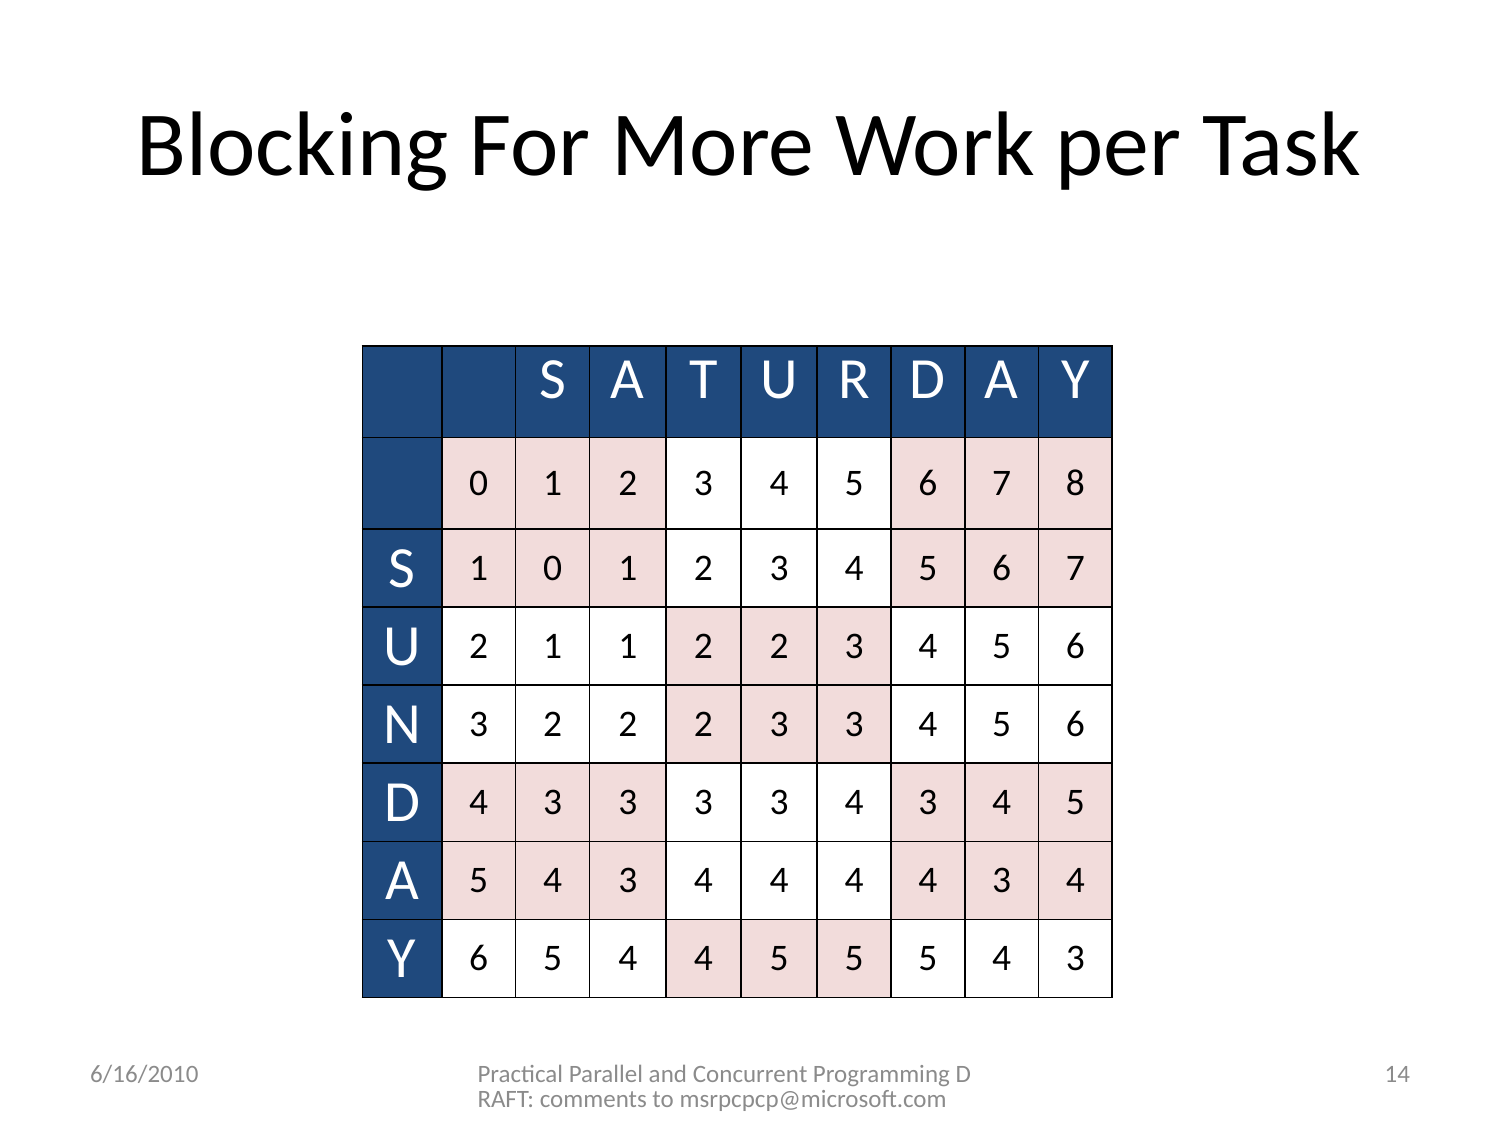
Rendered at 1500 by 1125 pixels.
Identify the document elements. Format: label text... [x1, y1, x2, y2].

table_cell N [363, 686, 441, 762]
table_cell 0 [516, 530, 589, 606]
table_cell D [363, 764, 441, 841]
table_cell 4 [590, 920, 665, 997]
table_cell 4 [667, 920, 740, 997]
table_header A [966, 347, 1038, 437]
table_cell 5 [966, 686, 1038, 762]
table_cell 4 [892, 842, 964, 919]
table_cell 3 [966, 842, 1038, 919]
table_header S [516, 347, 589, 437]
table_cell 3 [590, 842, 665, 919]
table_cell 2 [516, 686, 589, 762]
table_cell 3 [443, 686, 515, 762]
table_cell 2 [443, 608, 515, 684]
table_cell 4 [818, 764, 890, 841]
table_cell 4 [742, 842, 816, 919]
table_cell 4 [818, 530, 890, 606]
table_cell 3 [667, 764, 740, 841]
table_cell 1 [516, 438, 589, 528]
table_cell 4 [966, 920, 1038, 997]
table_cell 0 [443, 438, 515, 528]
table_cell 5 [443, 842, 515, 919]
table_cell Y [363, 920, 441, 997]
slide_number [75, 1042, 425, 1103]
table_cell 6 [892, 438, 964, 528]
table_cell 4 [1039, 842, 1111, 919]
table_cell 5 [818, 920, 890, 997]
table_cell 5 [892, 920, 964, 997]
table_header T [667, 347, 740, 437]
table_cell 6 [966, 530, 1038, 606]
table_cell [363, 438, 441, 528]
table_cell 7 [966, 438, 1038, 528]
table_cell 2 [667, 608, 740, 684]
table_cell 2 [590, 438, 665, 528]
table_header D [892, 347, 964, 437]
table_cell A [363, 842, 441, 919]
table_cell 3 [818, 686, 890, 762]
table_cell 3 [742, 686, 816, 762]
table_cell 4 [742, 438, 816, 528]
table_cell 7 [1039, 530, 1111, 606]
table_cell 2 [742, 608, 816, 684]
table_cell 4 [443, 764, 515, 841]
table_cell 3 [667, 438, 740, 528]
table_cell 4 [892, 608, 964, 684]
table_cell 3 [892, 764, 964, 841]
table_cell 3 [590, 764, 665, 841]
table_cell 2 [590, 686, 665, 762]
table_cell 5 [1039, 764, 1111, 841]
table_cell 6 [1039, 686, 1111, 762]
table_cell 5 [742, 920, 816, 997]
table_cell 3 [1039, 920, 1111, 997]
table_cell S [363, 530, 441, 606]
table_cell 3 [818, 608, 890, 684]
table_cell 4 [892, 686, 964, 762]
table_header Y [1039, 347, 1111, 437]
table_cell 1 [590, 530, 665, 606]
table_cell 4 [966, 764, 1038, 841]
table_cell 1 [516, 608, 589, 684]
table_cell 6 [443, 920, 515, 997]
table_cell 1 [443, 530, 515, 606]
table_cell 2 [667, 686, 740, 762]
table_cell 5 [966, 608, 1038, 684]
table_header U [742, 347, 816, 437]
table_cell 3 [516, 764, 589, 841]
table_cell U [363, 608, 441, 684]
table_header [363, 347, 441, 437]
table_cell 6 [1039, 608, 1111, 684]
table_cell 4 [667, 842, 740, 919]
title Blocking For More Work per Task [75, 45, 1425, 233]
table_cell 2 [667, 530, 740, 606]
table_cell 5 [818, 438, 890, 528]
table_cell 5 [516, 920, 589, 997]
table_cell 8 [1039, 438, 1111, 528]
table_header R [818, 347, 890, 437]
table_cell 3 [742, 764, 816, 841]
table_header A [590, 347, 665, 437]
table_cell 4 [516, 842, 589, 919]
table_cell 1 [590, 608, 665, 684]
slide_number 14 [1074, 1042, 1425, 1103]
footer Practical Parallel and Concurrent Programming DRAFT: comments to msrpcpcp@microsoft.com [462, 1042, 988, 1103]
table_cell 4 [818, 842, 890, 919]
table_header [443, 347, 515, 437]
table_cell 5 [892, 530, 964, 606]
table_cell 3 [742, 530, 816, 606]
